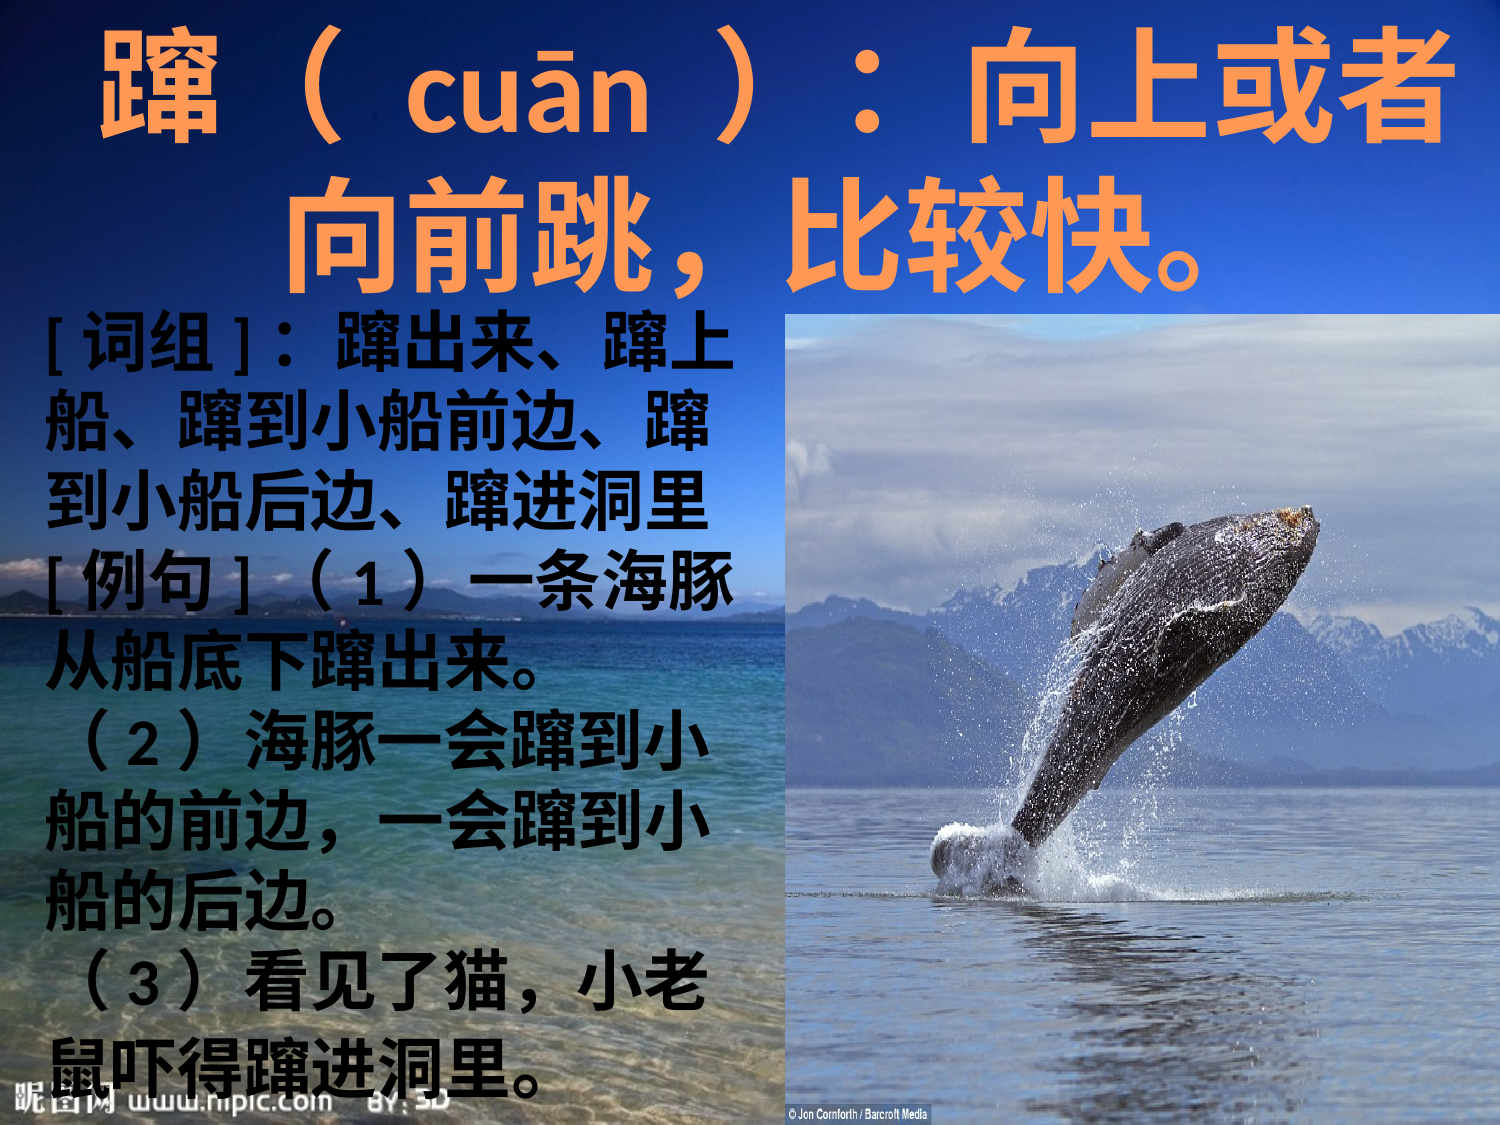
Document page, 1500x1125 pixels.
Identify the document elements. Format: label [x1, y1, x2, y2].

list [0, 0, 1500, 1125]
picture [785, 314, 1500, 1125]
